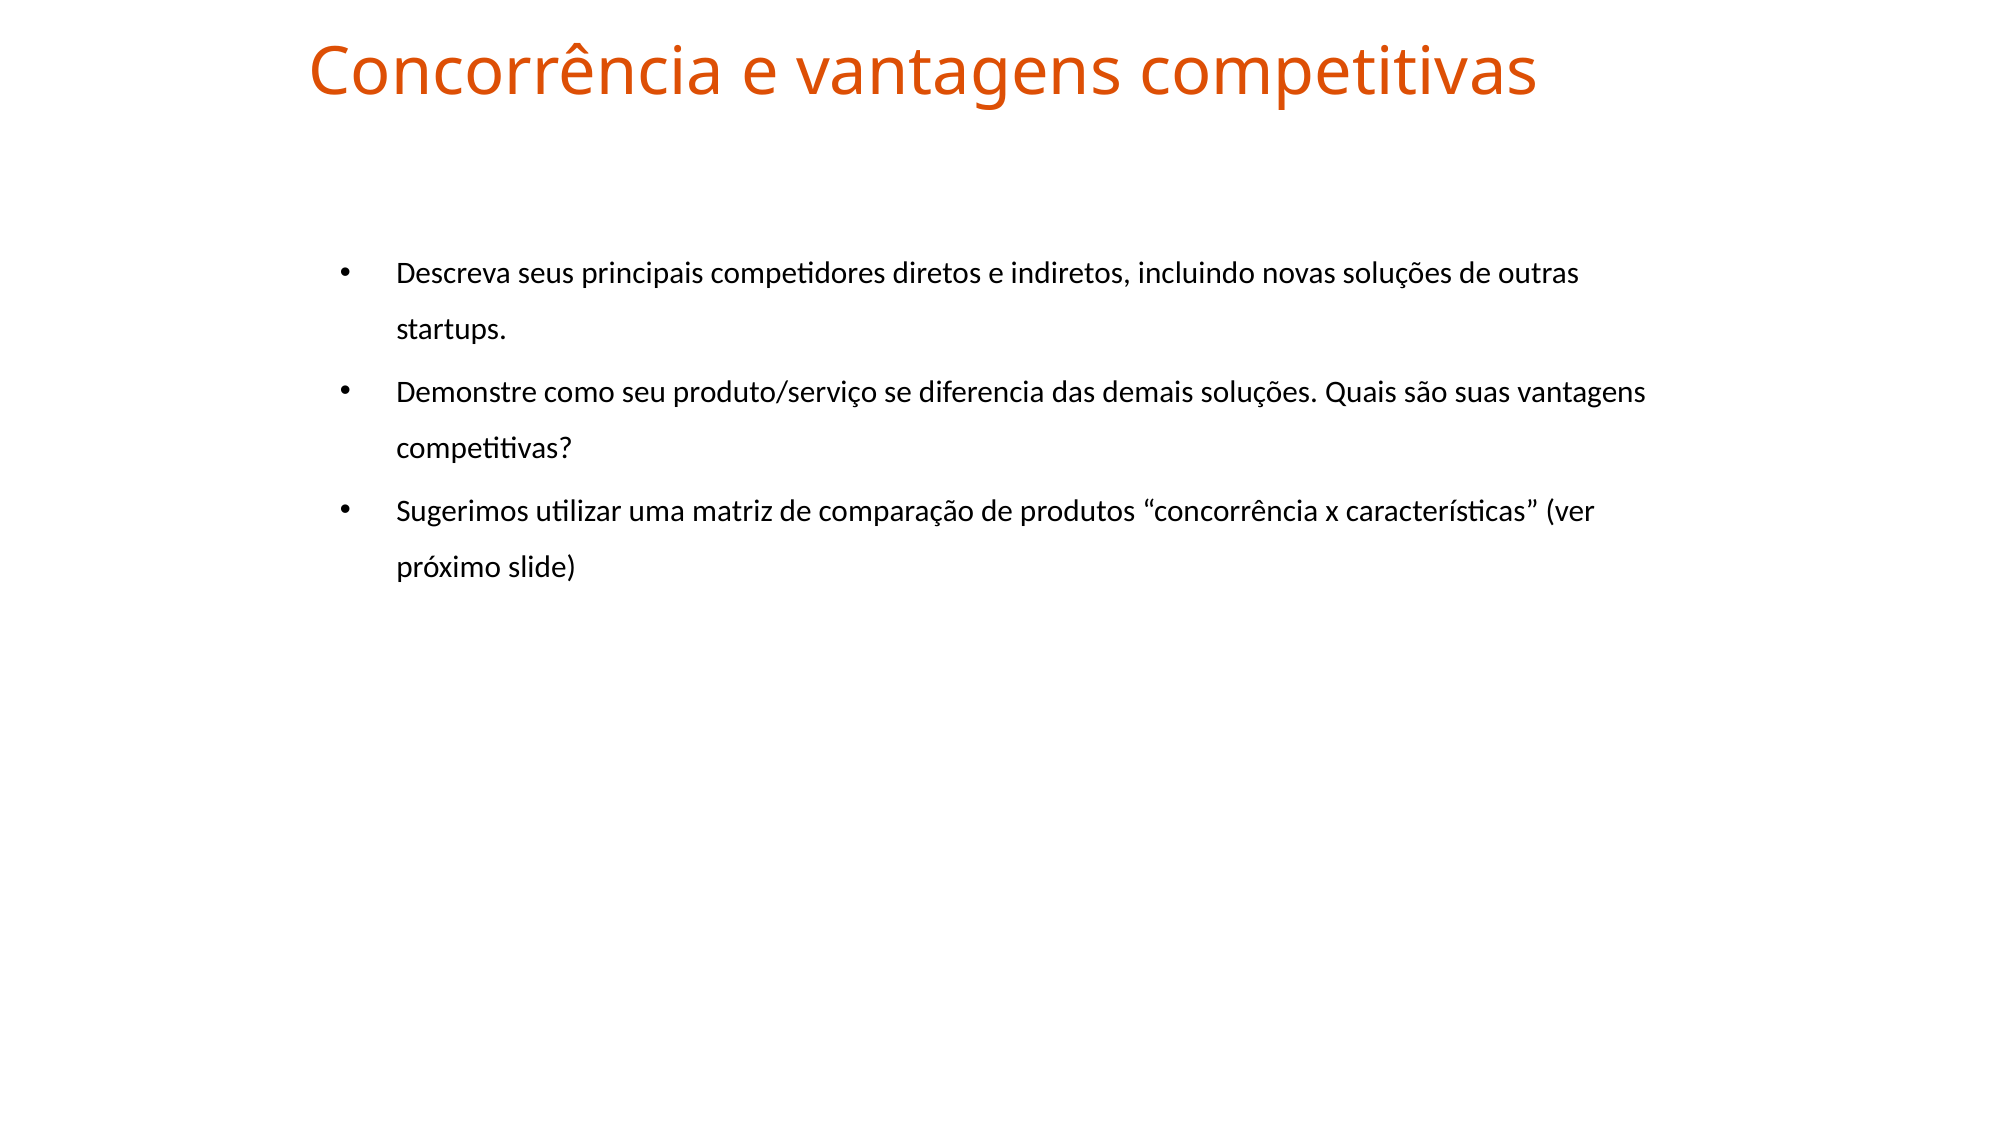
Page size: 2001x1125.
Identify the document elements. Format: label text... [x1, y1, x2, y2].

text_box Concorrência e vantagens competitivas [308, 2, 1690, 148]
text_box Descreva seus principais competidores diretos e indiretos, incluindo novas soluções de outras startups. Demonstre como seu produto/serviço se diferencia das demais soluções. Quais são suas vantagens competitivas? Sugerimos utilizar uma matriz de comparação de produtos “concorrência x características” (ver próximo slide) [324, 226, 1675, 1059]
